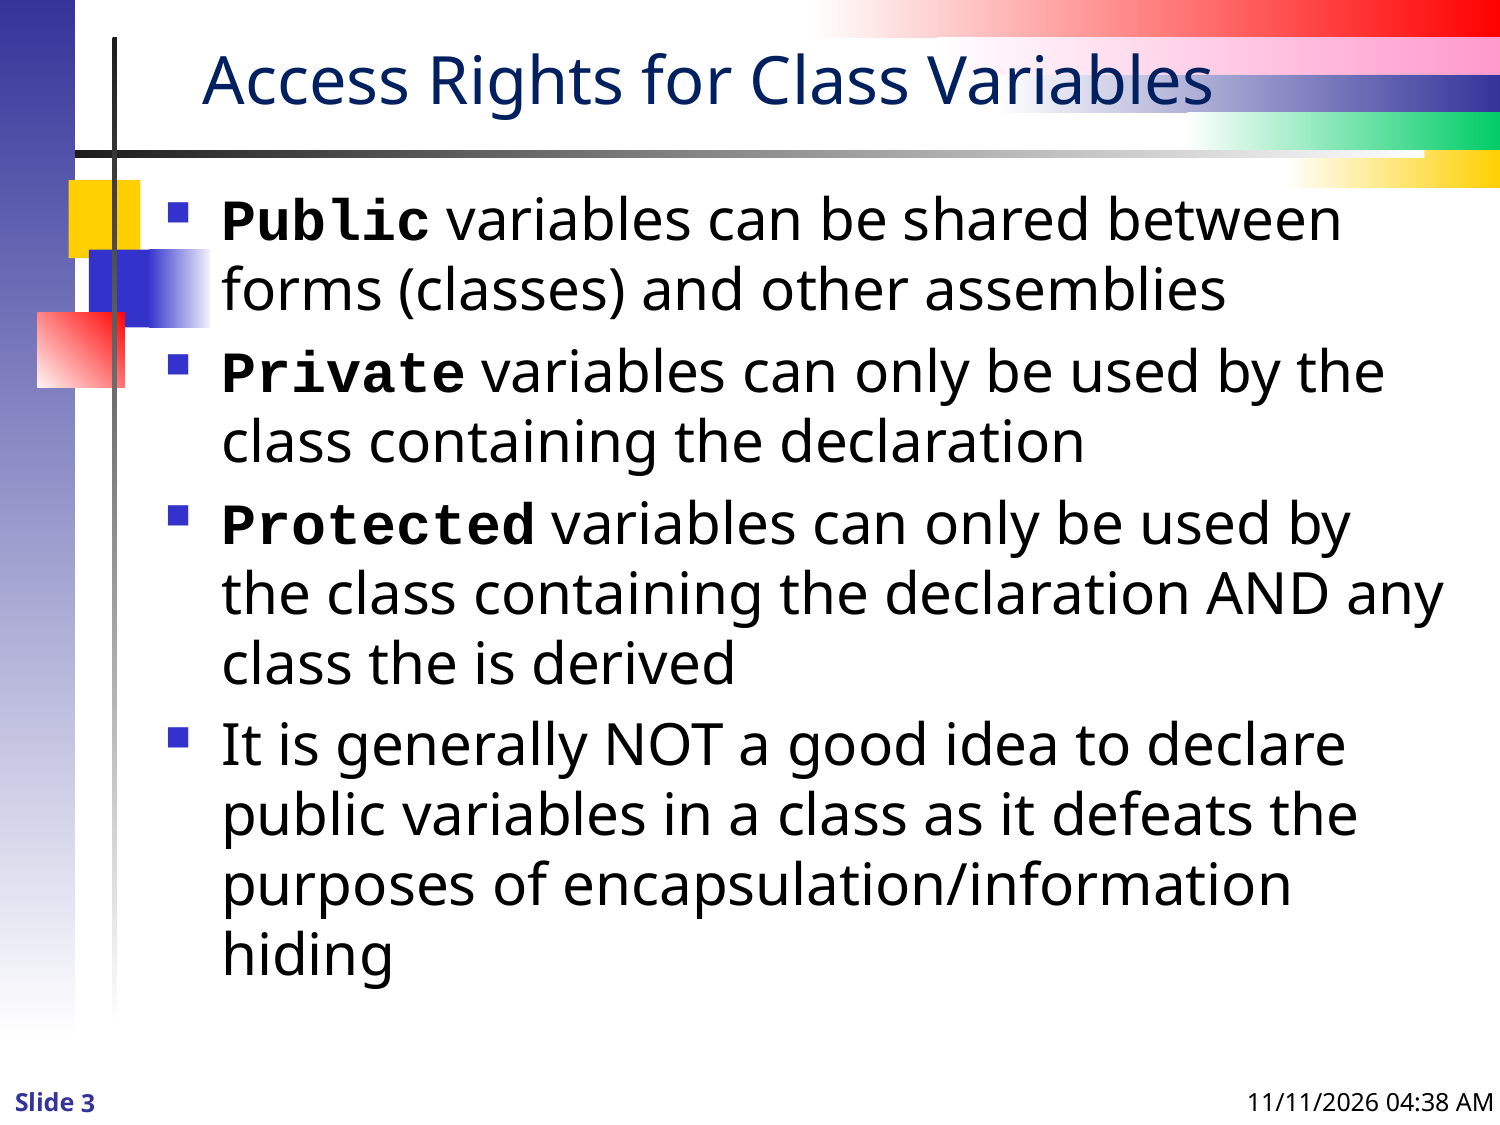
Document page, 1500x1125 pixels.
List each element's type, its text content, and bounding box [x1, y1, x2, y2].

list Public variables can be shared between forms (classes) and other assemblies Private variables can only be used by the class containing the declaration Protected variables can only be used by the class containing the declaration AND any class the is derived It is generally NOT a good idea to declare public variables in a class as it defeats the purposes of encapsulation/information hiding [149, 174, 1470, 1007]
text_box 8/24/2013 10:01 PM [1232, 1079, 1500, 1125]
title Access Rights for Class Variables [187, 24, 1467, 126]
